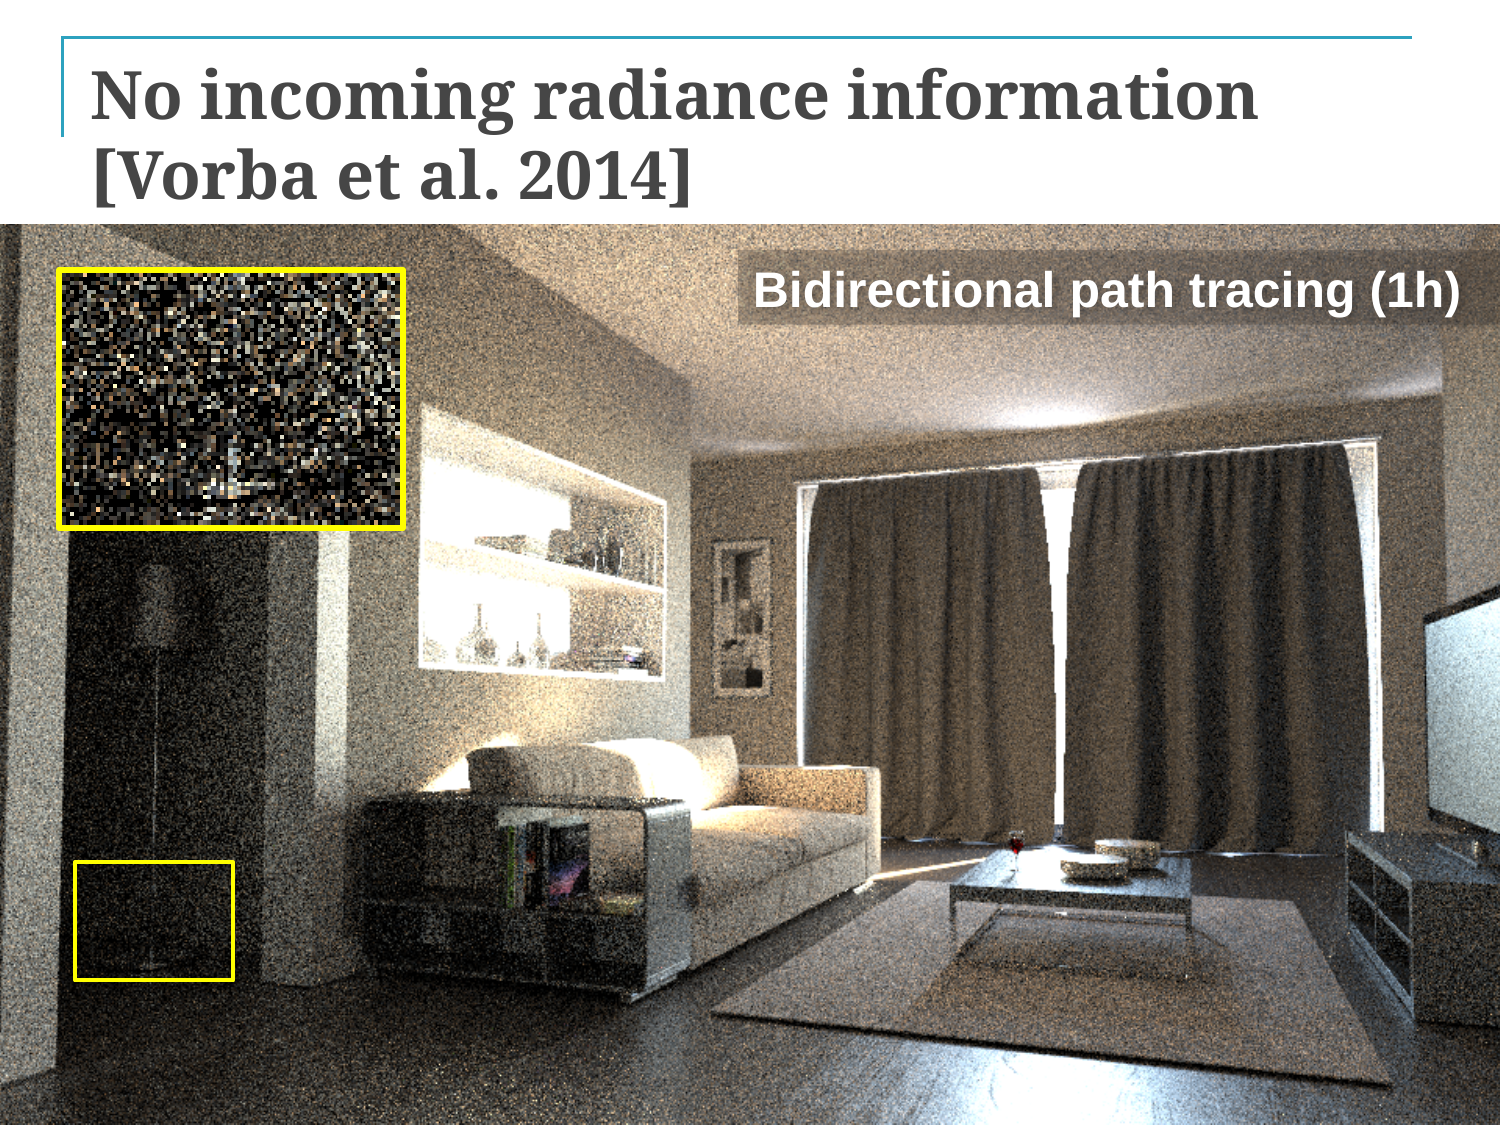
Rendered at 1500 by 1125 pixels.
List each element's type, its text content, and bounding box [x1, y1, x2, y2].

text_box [0, 224, 1500, 1125]
title No incoming radiance information [Vorba et al. 2014] [74, 45, 1426, 223]
